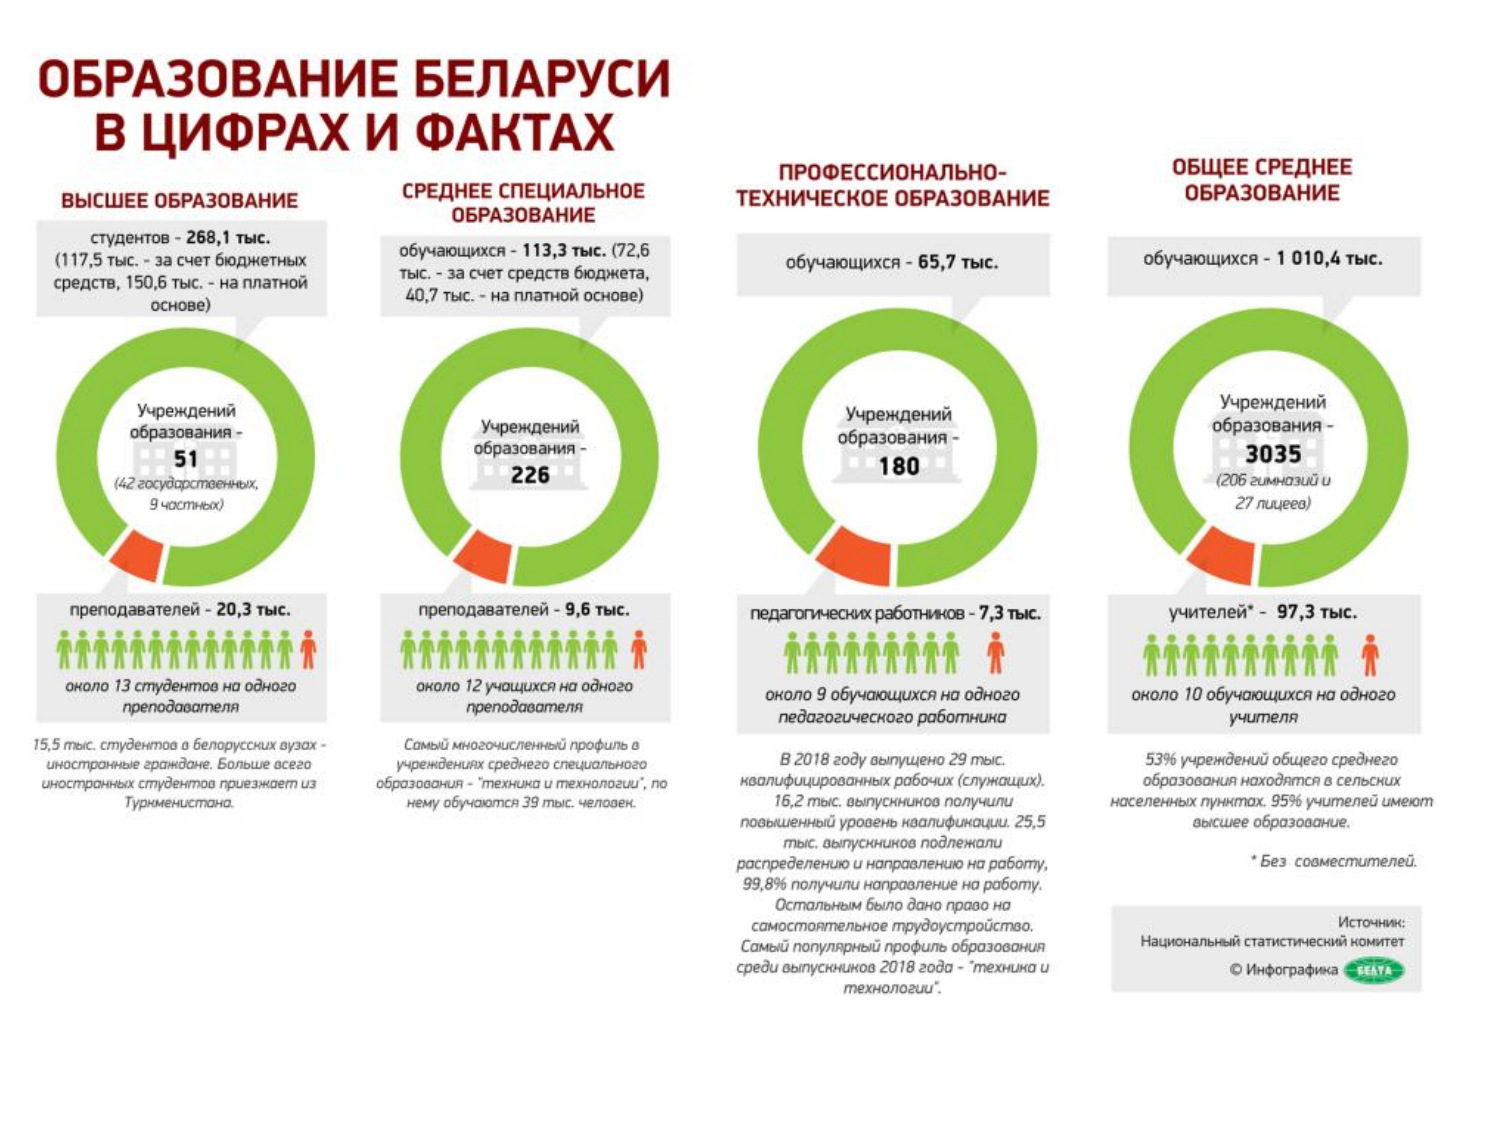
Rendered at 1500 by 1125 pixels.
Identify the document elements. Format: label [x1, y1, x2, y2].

picture [7, 30, 703, 835]
picture [705, 136, 1456, 1015]
